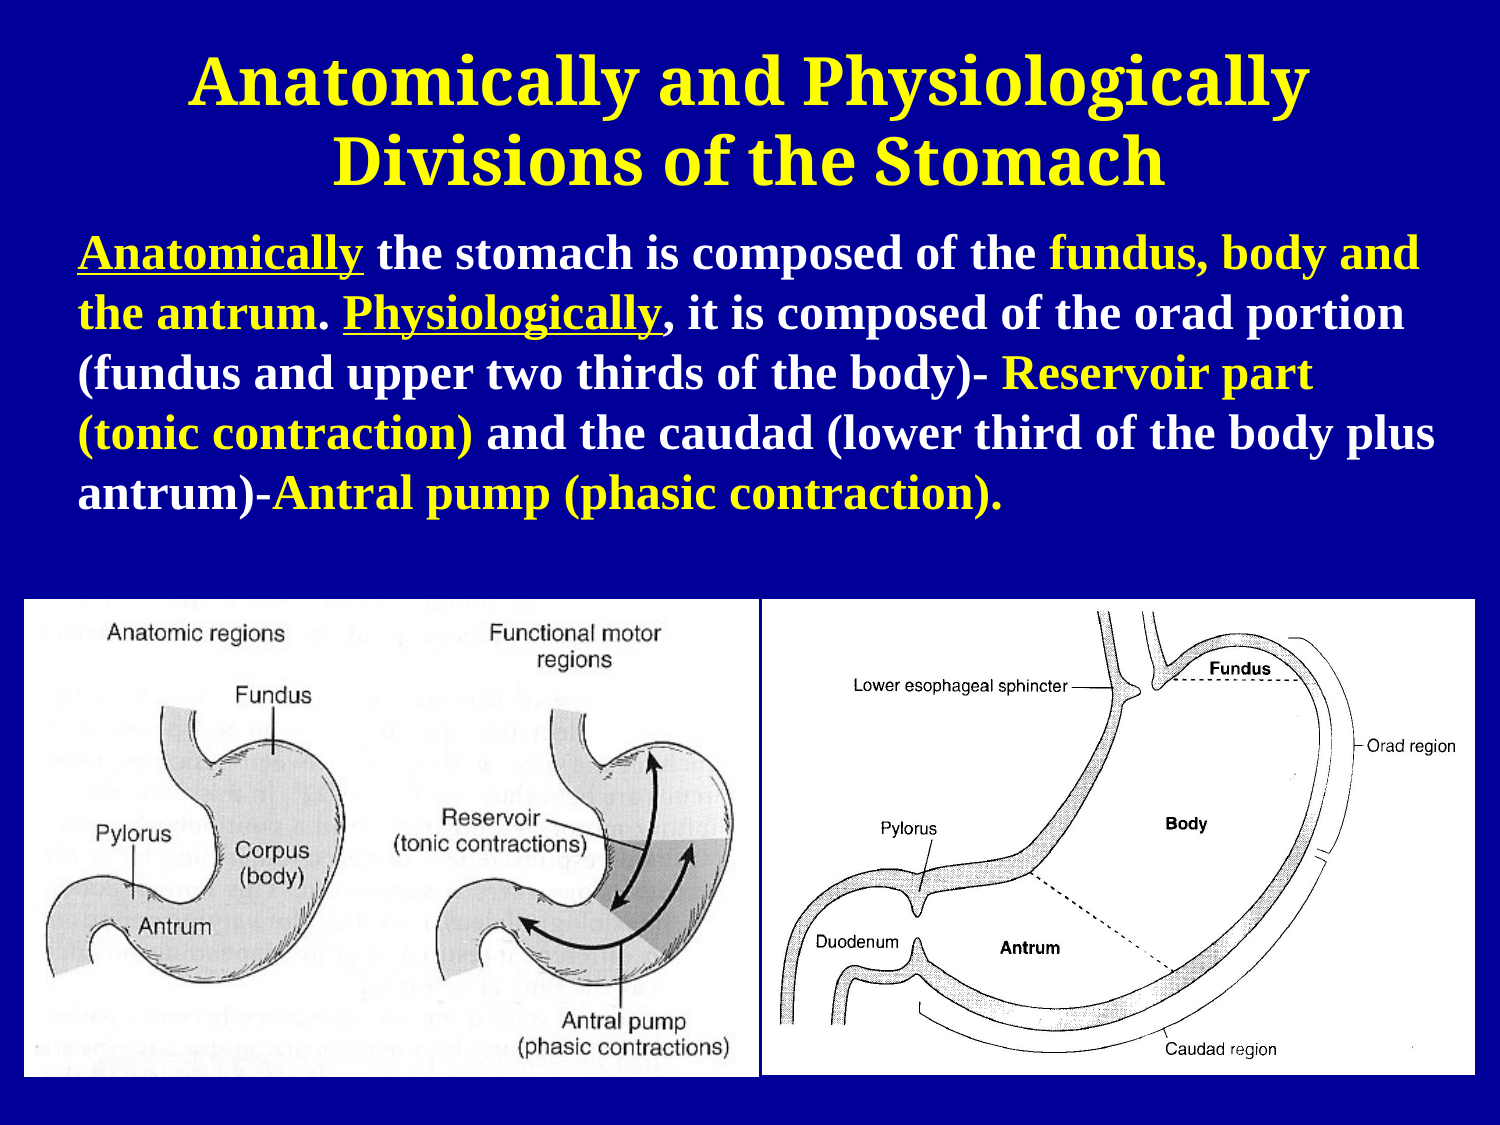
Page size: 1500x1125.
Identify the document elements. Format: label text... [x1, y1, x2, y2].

picture [24, 599, 760, 1077]
picture [762, 599, 1476, 1076]
title Anatomically and Physiologically Divisions of the Stomach [112, 24, 1388, 212]
text_box Anatomically the stomach is composed of the fundus, body and the antrum. Physiologically, it is composed of the orad portion (fundus and upper two thirds of the body)- Reservoir part (tonic contraction) and the caudad (lower third of the body plus antrum)-Antral pump (phasic contraction). [62, 212, 1463, 588]
